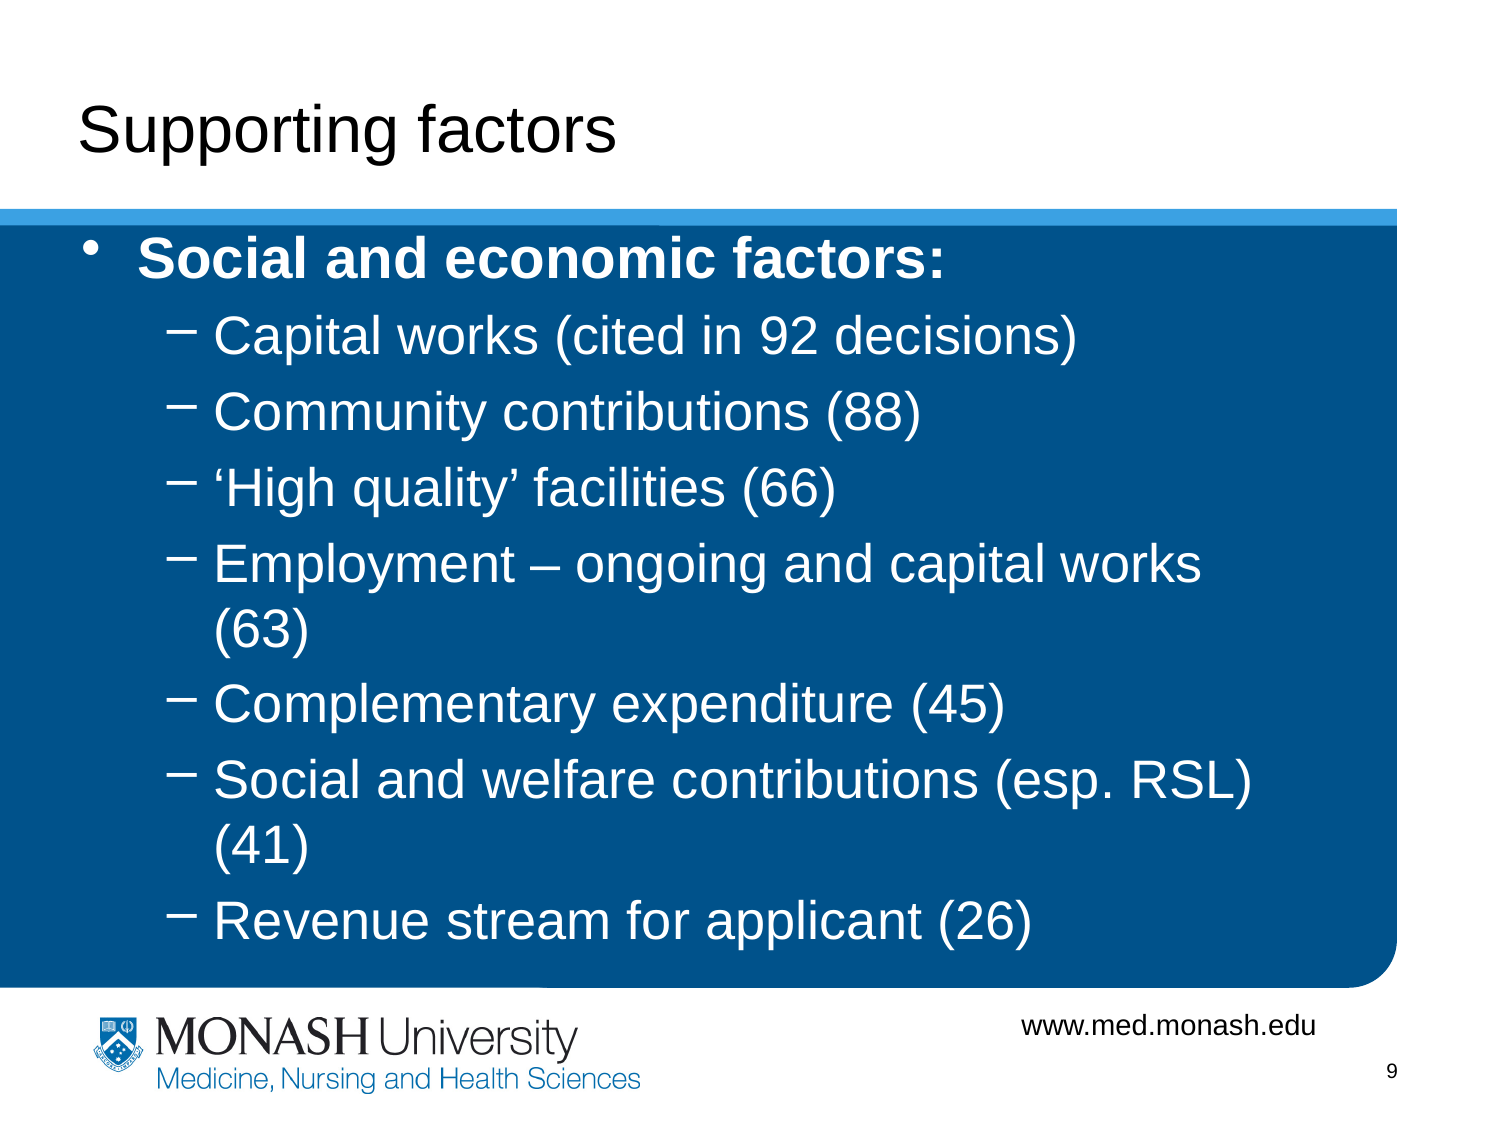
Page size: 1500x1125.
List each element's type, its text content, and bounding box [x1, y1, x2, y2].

title Supporting factors [62, 24, 1413, 227]
picture [93, 1017, 640, 1094]
list Social and economic factors: Capital works (cited in 92 decisions) Community contributions (88) ‘High quality’ facilities (66) Employment – ongoing and capital works (63) Complementary expenditure (45) Social and welfare contributions (esp. RSL) (41) Revenue stream for applicant (26) [50, 212, 1298, 848]
